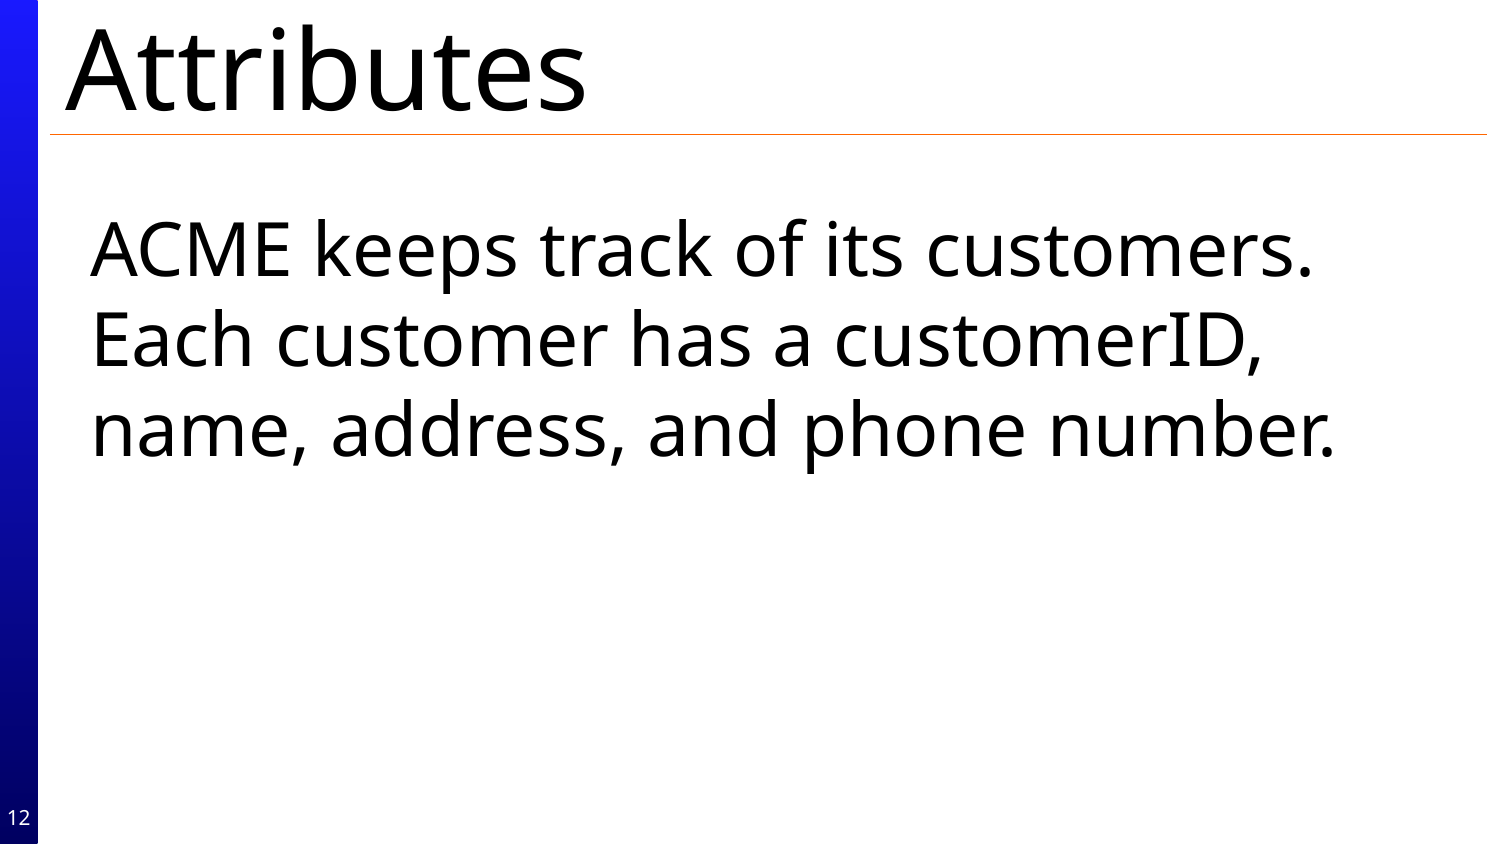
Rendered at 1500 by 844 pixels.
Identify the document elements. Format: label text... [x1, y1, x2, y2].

title Attributes [50, 9, 1488, 122]
list ACME keeps track of its customers. Each customer has a customerID, name, address, and phone number. [75, 193, 1475, 844]
slide_number 12 [0, 796, 38, 842]
